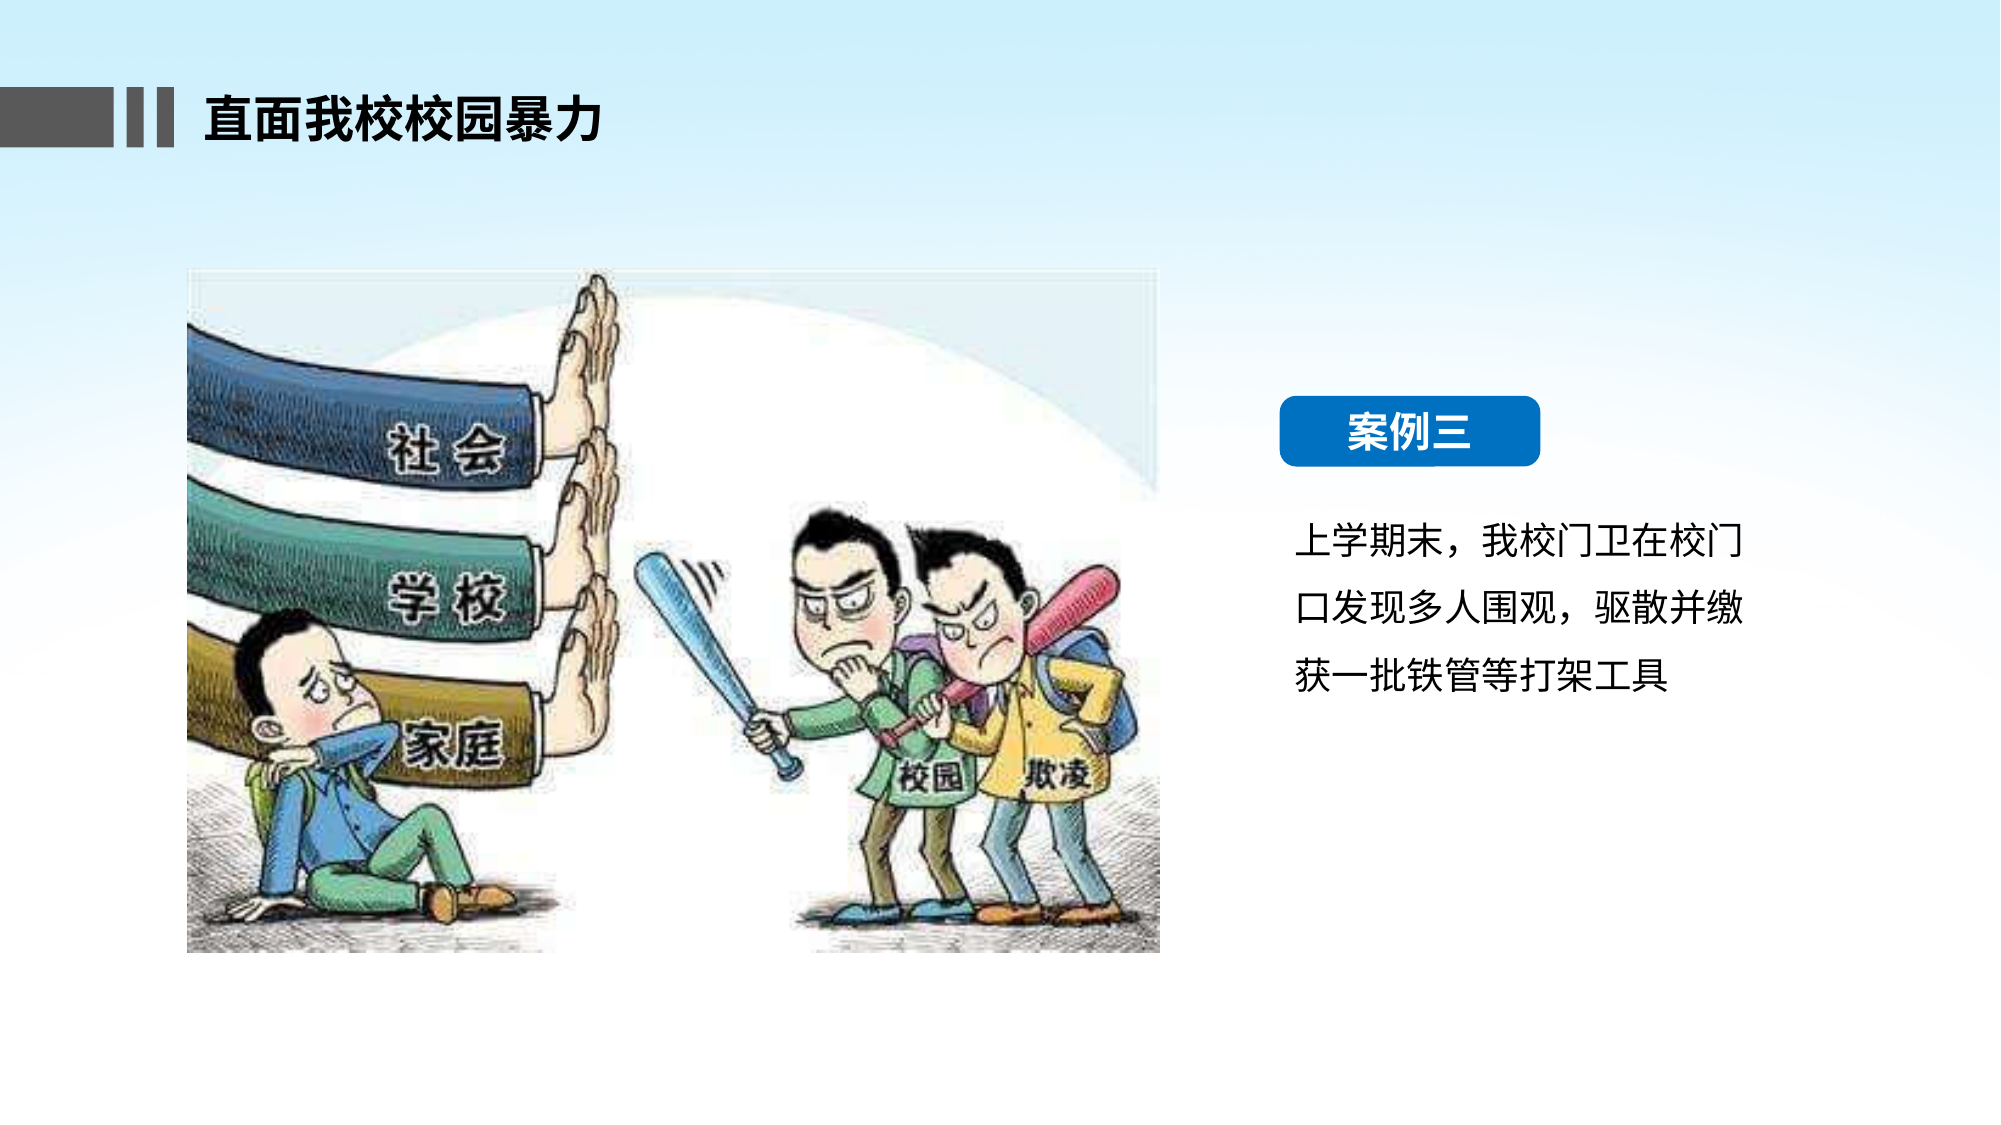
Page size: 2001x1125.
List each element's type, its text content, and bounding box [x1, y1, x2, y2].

text_box 上学期末，我校门卫在校门口发现多人围观，驱散并缴获一批铁管等打架工具 [1279, 486, 1776, 705]
text_box [0, 86, 115, 148]
text_box 案例三 [1278, 394, 1542, 468]
picture [186, 268, 1160, 953]
text_box 直面我校校园暴力 [189, 79, 619, 155]
text_box [126, 86, 145, 148]
text_box [156, 86, 175, 148]
